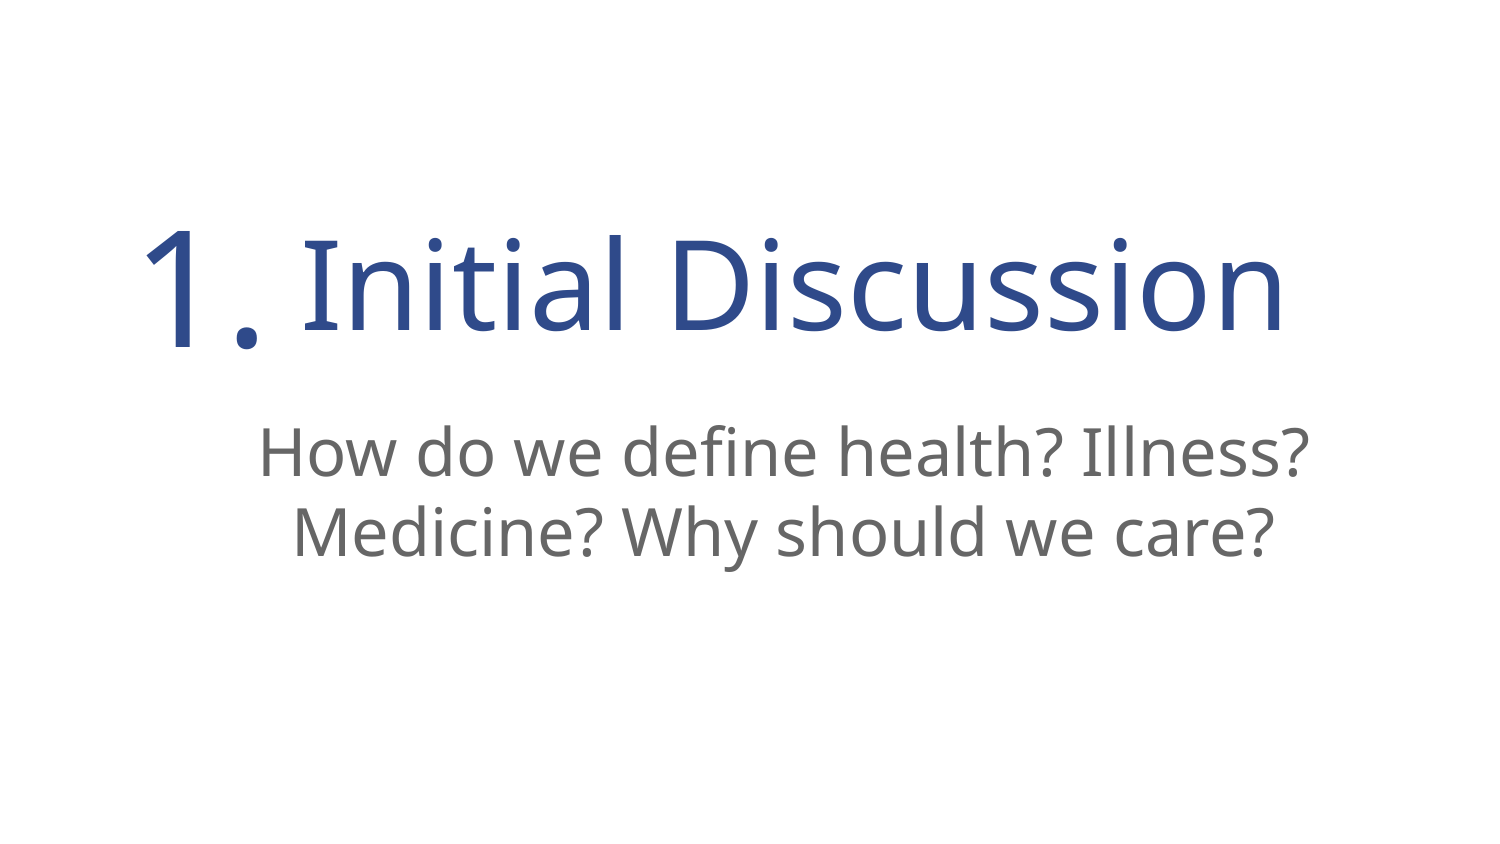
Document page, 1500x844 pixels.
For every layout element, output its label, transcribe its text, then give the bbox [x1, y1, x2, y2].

title Initial Discussion [618, 168, 1352, 393]
title 1. [117, 165, 618, 396]
subtitle How do we define health? Illness? Medicine? Why should we care? [177, 395, 1391, 519]
